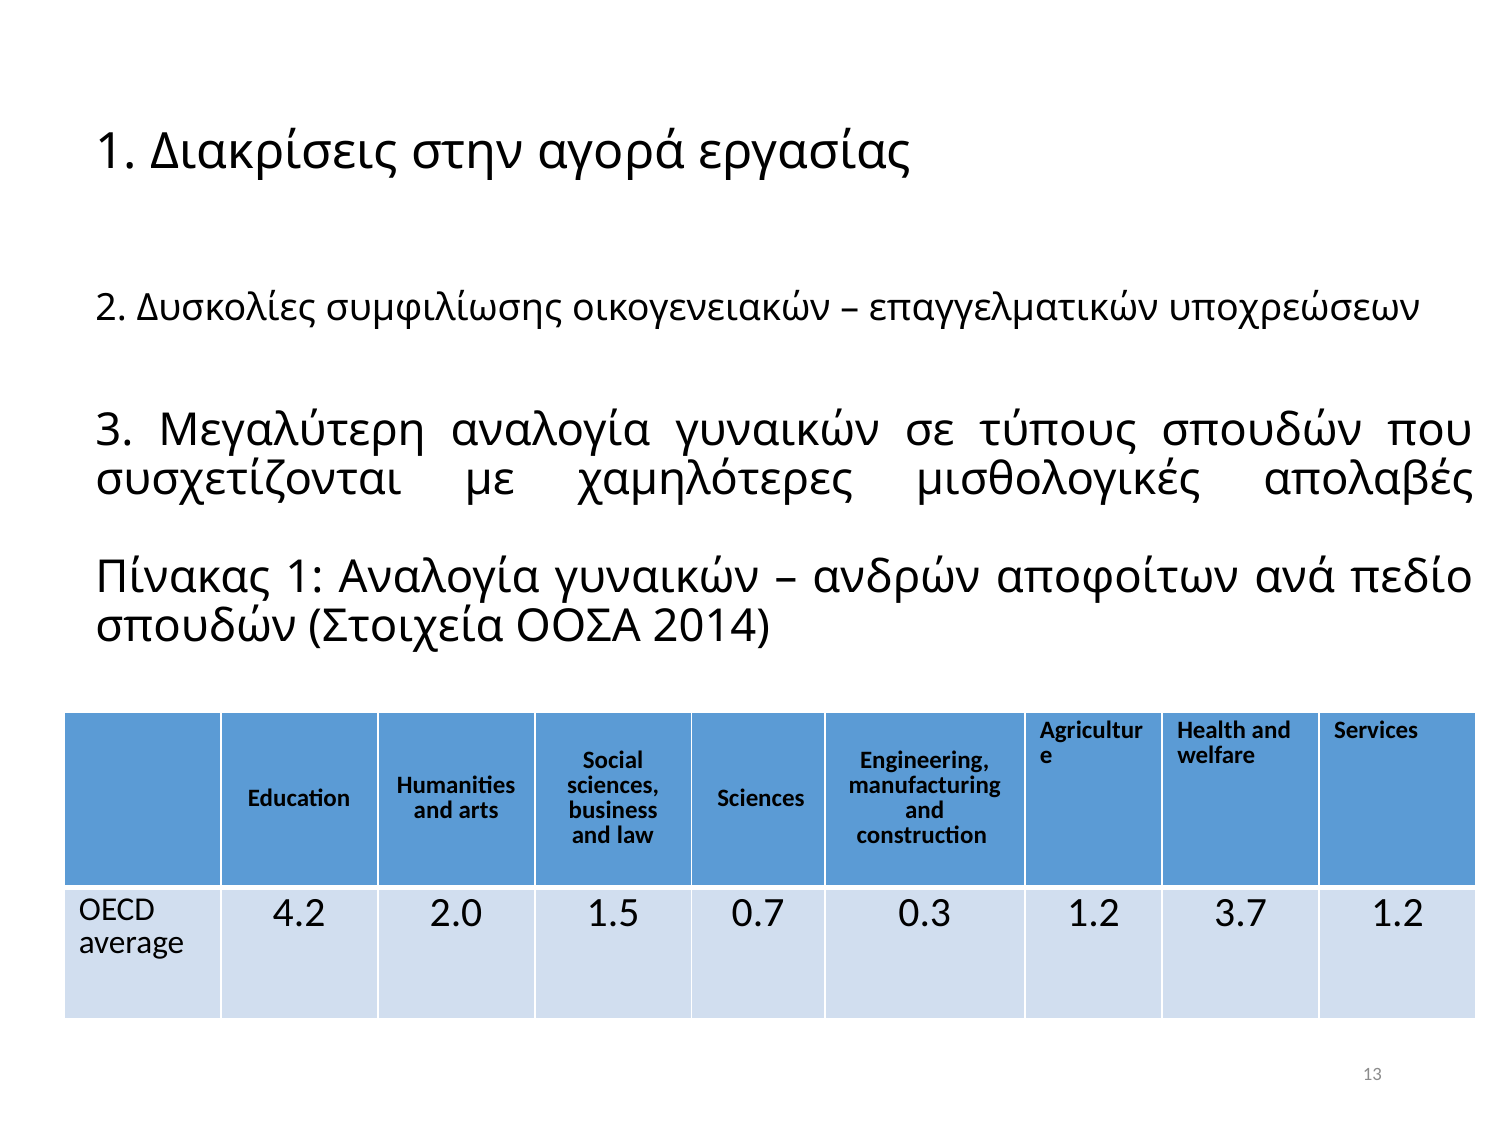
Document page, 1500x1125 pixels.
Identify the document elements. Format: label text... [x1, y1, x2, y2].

table_cell 3.7 [1163, 890, 1318, 1018]
table_header Agriculture [1026, 713, 1161, 885]
title 3. Μεγαλύτερη αναλογία γυναικών σε τύπους σπουδών που συσχετίζονται με χαμηλότερες μισθολογικές απολαβές Πίνακας 1: Αναλογία γυναικών – ανδρών αποφοίτων ανά πεδίο σπουδών (Στοιχεία ΟΟΣΑ 2014) [80, 396, 1490, 662]
table_header Humanities and arts [379, 713, 534, 885]
table_header Education [222, 713, 377, 885]
table_cell 0.7 [692, 890, 824, 1018]
table_header Social sciences, business and law [536, 713, 691, 885]
table_cell 4.2 [222, 890, 377, 1018]
table_cell OECD average [65, 890, 220, 1018]
slide_number 13 [1059, 1042, 1397, 1103]
table_cell 1.2 [1320, 890, 1475, 1018]
text_box 1. Διακρίσεις στην αγορά εργασίας [80, 99, 1460, 200]
table_header Services [1320, 713, 1475, 885]
table_cell 1.5 [536, 890, 691, 1018]
table_header Engineering, manufacturing and construction [826, 713, 1024, 885]
text_box 2. Δυσκολίες συμφιλίωσης οικογενειακών – επαγγελματικών υποχρεώσεων [80, 256, 1490, 357]
table_cell 2.0 [379, 890, 534, 1018]
table_header Health and welfare [1163, 713, 1318, 885]
table_header Sciences [692, 713, 824, 885]
table_cell 1.2 [1026, 890, 1161, 1018]
table_header [65, 713, 220, 885]
table_cell 0.3 [826, 890, 1024, 1018]
